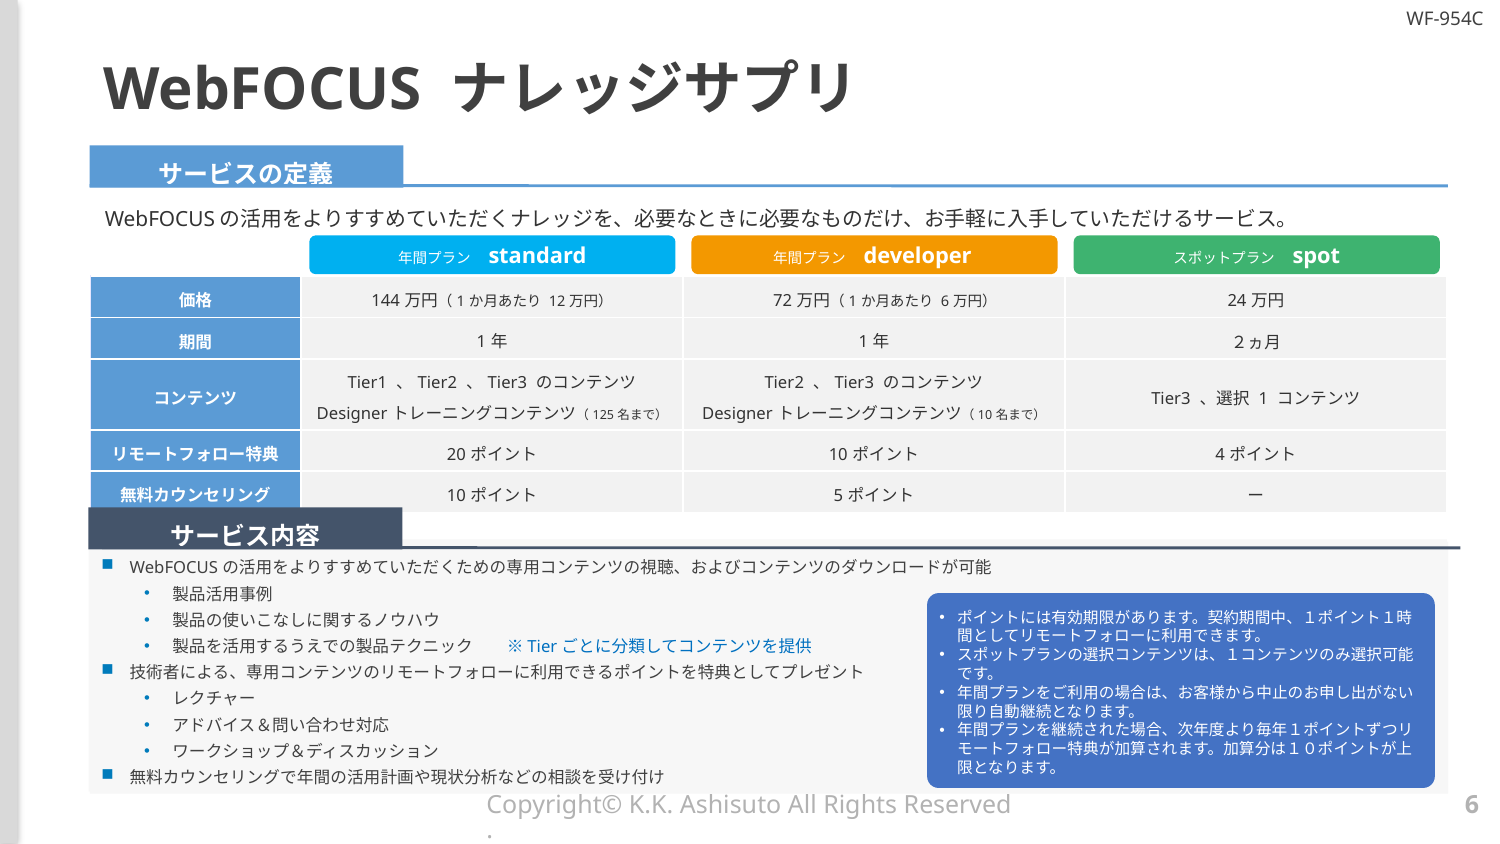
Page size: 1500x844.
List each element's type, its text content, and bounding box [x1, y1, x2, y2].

table_cell 10ポイント [684, 431, 1064, 470]
text_box WebFOCUSの活用をよりすすめていただくナレッジを、必要なときに必要なものだけ、お手軽に入手していただけるサービス。 [91, 195, 1471, 229]
table_cell 4ポイント [1066, 431, 1446, 470]
table_cell 5ポイント [684, 472, 1064, 512]
table_cell Tier2 、Tier3 のコンテンツ Designerトレーニングコンテンツ（10名まで） [684, 360, 1064, 429]
text_box サービス内容 [88, 507, 403, 550]
table_cell 無料カウンセリング [91, 472, 300, 507]
table_cell リモートフォロー特典 [91, 431, 300, 470]
table_cell 1年 [302, 318, 682, 358]
text_box サービスの定義 [89, 145, 404, 185]
text_box WebFOCUSの活用をよりすすめていただくための専用コンテンツの視聴、およびコンテンツのダウンロードが可能 製品活用事例 製品の使いこなしに関するノウハウ 製品を活用するうえでの製品テクニック ※Tierごとに分類してコンテンツを提供 技術者による、専用コンテンツのリモートフォローに利用できるポイントを特典としてプレゼント レクチャー アドバイス＆問い合わせ対応 ワークショップ＆ディスカッション 無料カウンセリングで年間の活用計画や現状分析などの相談を受け付け [88, 548, 1447, 792]
table_cell Tier3 、選択 1 コンテンツ [1066, 360, 1446, 429]
table_cell ２ヵ月 [1066, 318, 1446, 358]
text_box 年間プラン standard [309, 235, 676, 275]
table_header 72万円（1か月あたり 6万円） [684, 277, 1064, 317]
slide_number 6 [1399, 783, 1495, 829]
text_box 年間プラン developer [691, 235, 1058, 275]
table_cell 20ポイント [302, 431, 682, 470]
table_header 144万円（1か月あたり 12万円） [302, 277, 682, 317]
table_header 価格 [91, 277, 300, 317]
table_cell ー [1066, 472, 1446, 512]
footer Copyright© K.K. Ashisuto All Rights Reserved. [471, 792, 1029, 829]
text_box スポットプラン spot [1073, 235, 1440, 275]
title WebFOCUS ナレッジサプリ [88, 33, 1447, 139]
text_box ポイントには有効期限があります。契約期間中、１ポイント１時間としてリモートフォローに利用できます。 スポットプランの選択コンテンツは、１コンテンツのみ選択可能です。 年間プランをご利用の場合は、お客様から中止のお申し出がない限り自動継続となります。 年間プランを継続された場合、次年度より毎年１ポイントずつリモートフォロー特典が加算されます。加算分は１０ポイントが上限となります。 [927, 593, 1435, 788]
table_cell 1年 [684, 318, 1064, 358]
table_cell 期間 [91, 318, 300, 358]
table_cell コンテンツ [91, 360, 300, 429]
text_box WebFOCUSの活用をよりすすめていただくための専用コンテンツの視聴、およびコンテンツのダウンロードが可能 製品活用事例 製品の使いこなしに関するノウハウ 製品を活用するうえでの製品テクニック ※Tierごとに分類してコンテンツを提供 技術者による、専用コンテンツのリモートフォローに利用できるポイントを特典としてプレゼント レクチャー アドバイス＆問い合わせ対応 ワークショップ＆ディスカッション 無料カウンセリングで年間の活用計画や現状分析などの相談を受け付け [403, 539, 1447, 547]
table_cell Tier1 、Tier2 、Tier3 のコンテンツ Designerトレーニングコンテンツ（125名まで） [302, 360, 682, 429]
table_header 24万円 [1066, 277, 1446, 317]
table_cell 10ポイント [302, 472, 682, 512]
